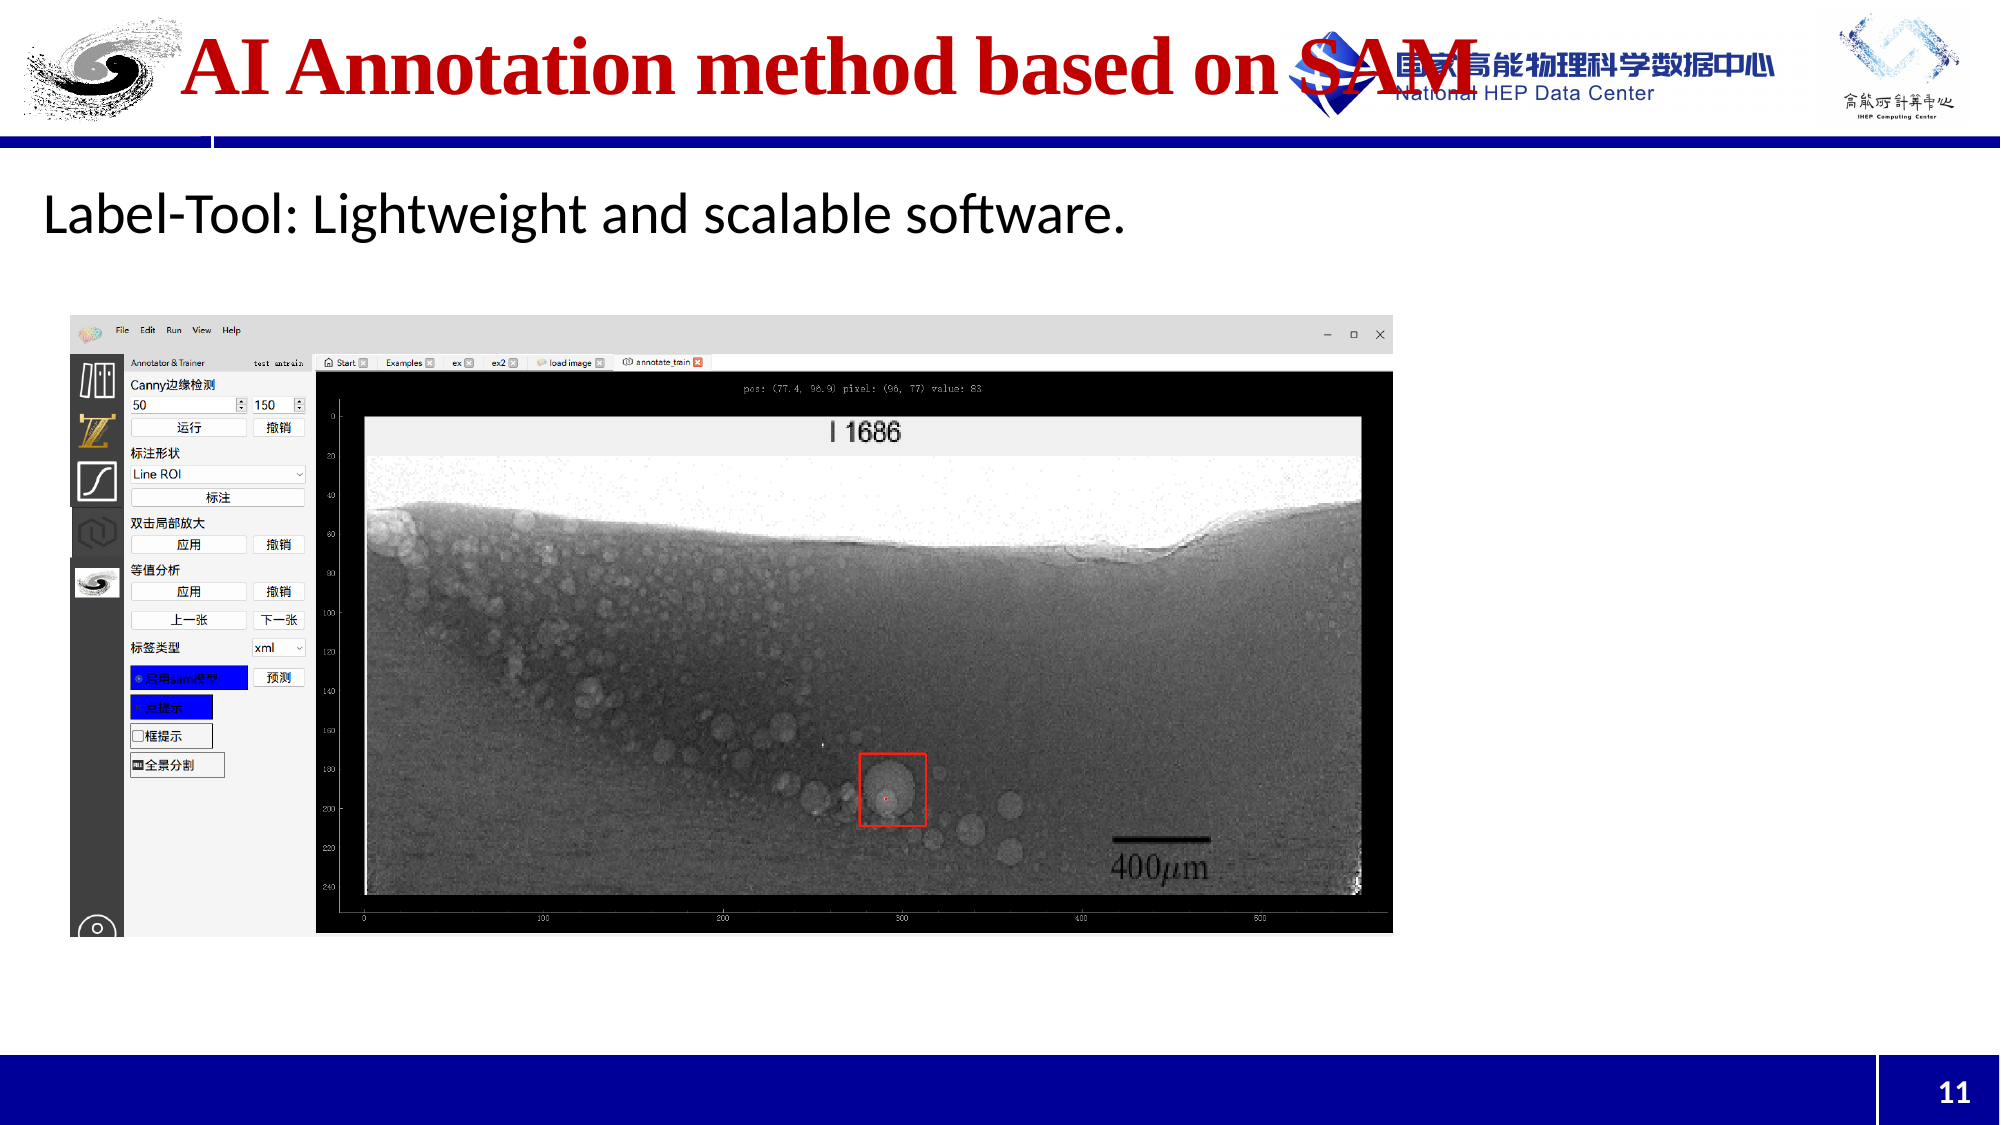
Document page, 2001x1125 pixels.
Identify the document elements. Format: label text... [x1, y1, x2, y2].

picture [69, 315, 1393, 937]
text_box Label-Tool: Lightweight and scalable software. [28, 168, 1750, 253]
picture [1818, 8, 1971, 127]
picture [24, 17, 165, 122]
picture [1271, 18, 1812, 126]
title AI Annotation method based on SAM [165, 12, 1513, 122]
